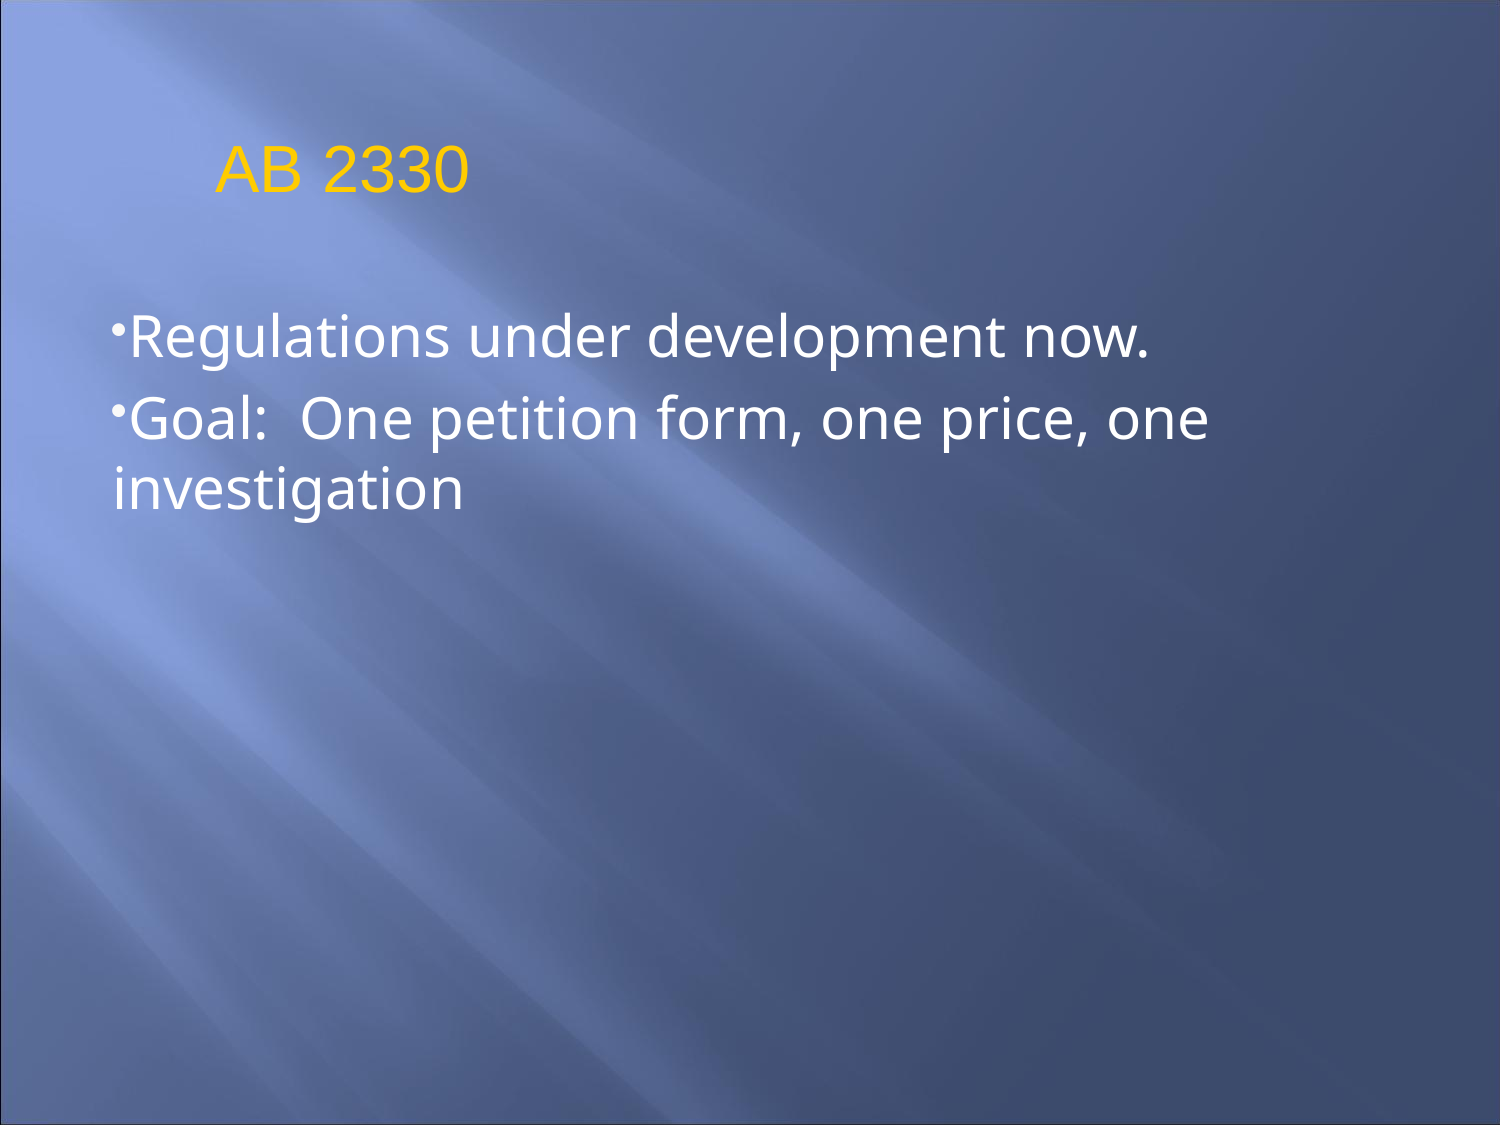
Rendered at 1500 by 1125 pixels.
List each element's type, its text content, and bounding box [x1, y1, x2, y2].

text_box AB 2330 [200, 118, 538, 214]
picture [0, 0, 1500, 1125]
list Regulations under development now. Goal: One petition form, one price, one investigation [75, 262, 1425, 1035]
